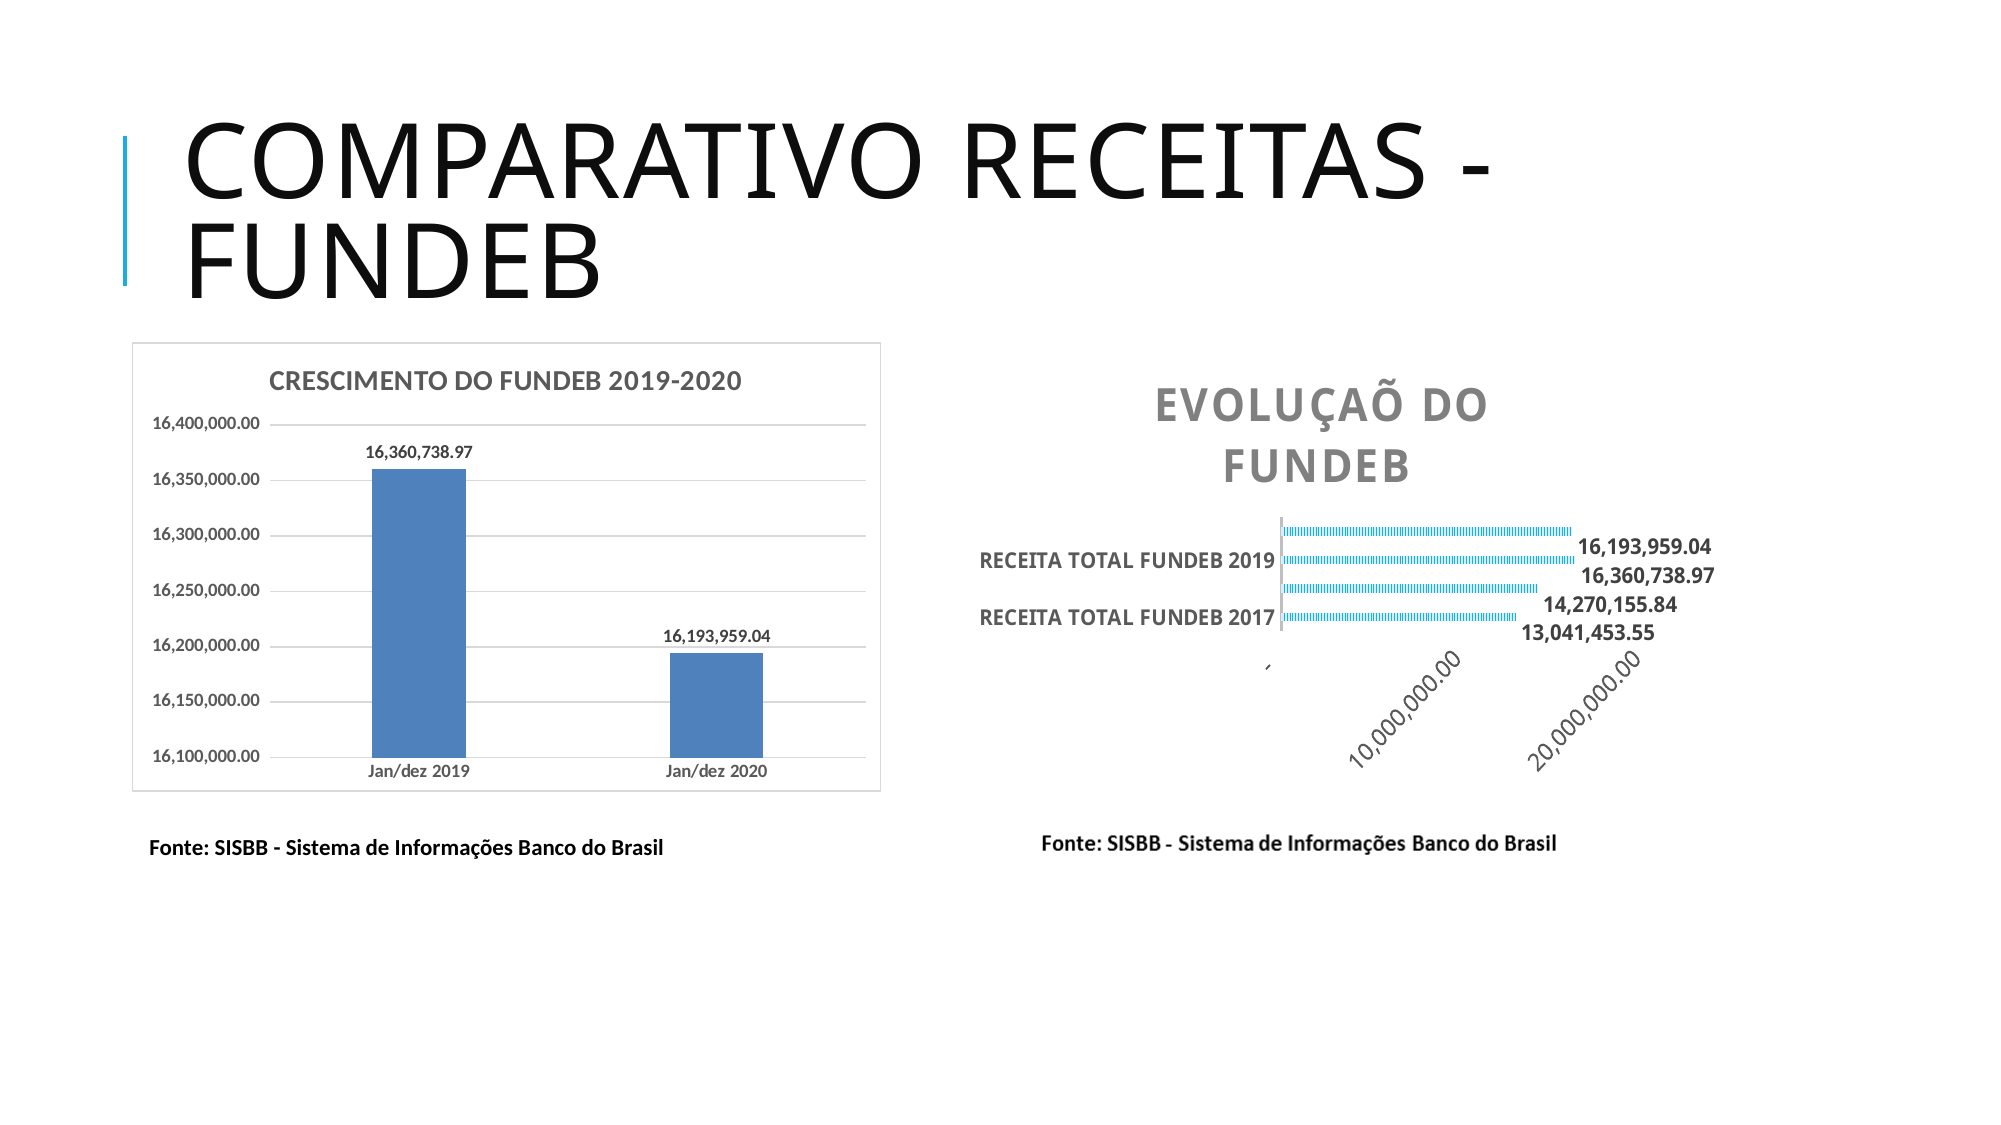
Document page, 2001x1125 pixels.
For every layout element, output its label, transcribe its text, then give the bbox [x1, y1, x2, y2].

title COMPARATIVO RECEITAS - FUNDEB [168, 96, 1763, 342]
chart [964, 341, 1716, 793]
picture [1026, 806, 1588, 871]
text_box Fonte: SISBB - Sistema de Informações Banco do Brasil [134, 810, 690, 871]
chart [131, 341, 882, 793]
